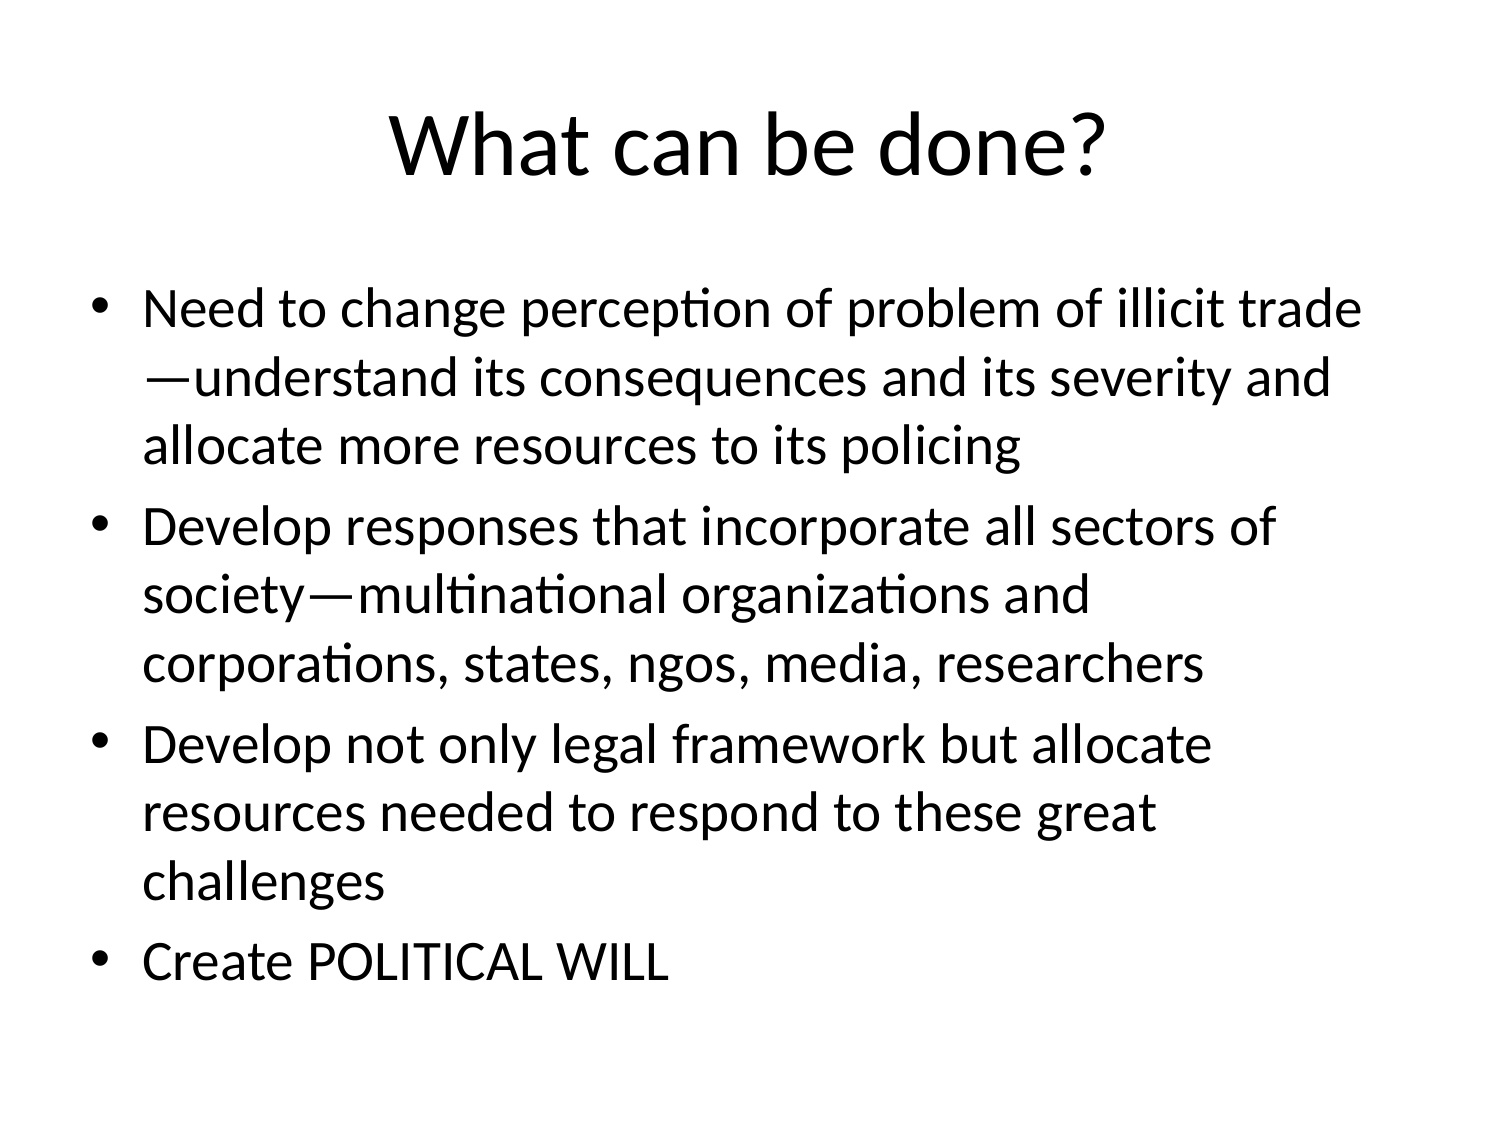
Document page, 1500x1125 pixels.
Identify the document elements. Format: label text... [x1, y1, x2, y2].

list Need to change perception of problem of illicit trade—understand its consequences and its severity and allocate more resources to its policing Develop responses that incorporate all sectors of society—multinational organizations and corporations, states, ngos, media, researchers Develop not only legal framework but allocate resources needed to respond to these great challenges Create POLITICAL WILL [75, 262, 1425, 1005]
title What can be done? [75, 45, 1425, 233]
